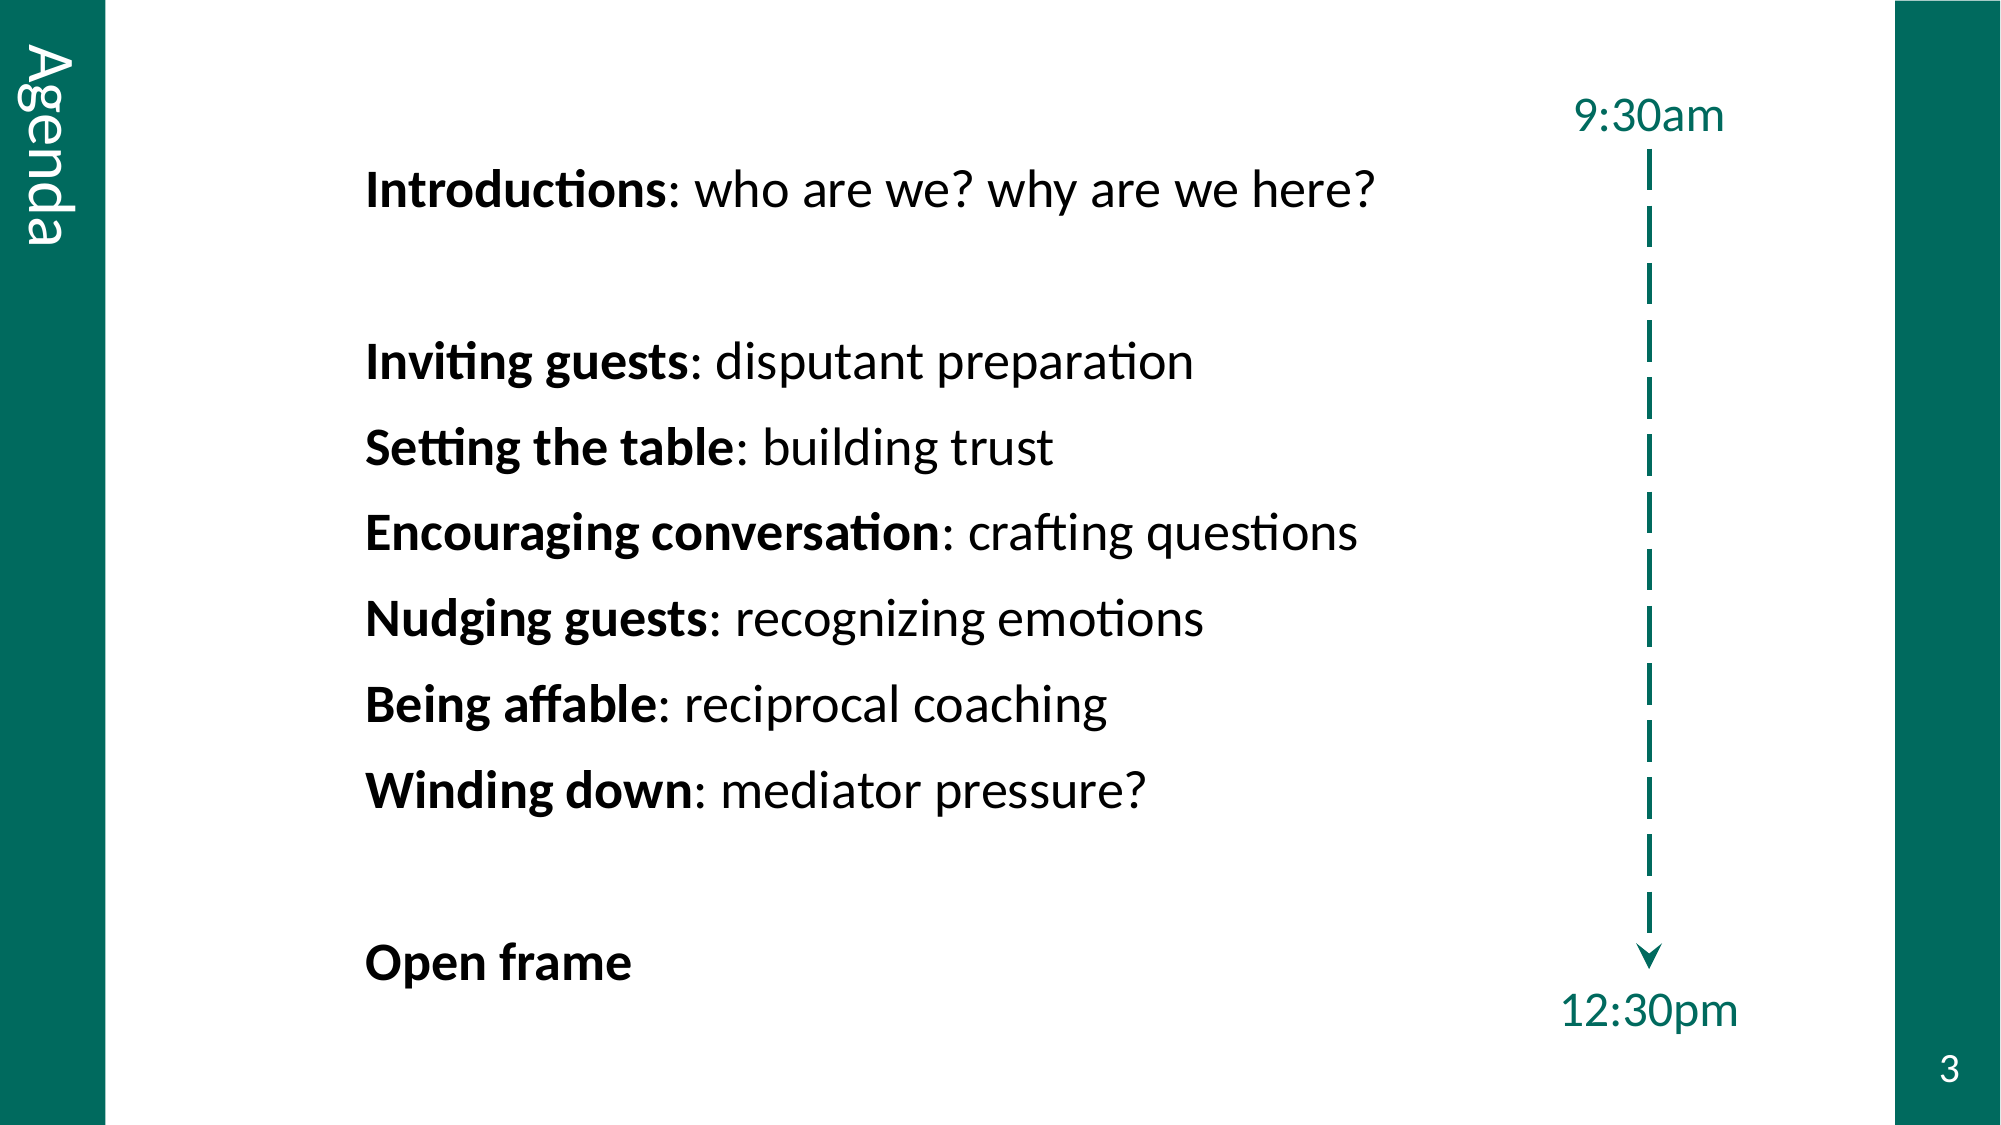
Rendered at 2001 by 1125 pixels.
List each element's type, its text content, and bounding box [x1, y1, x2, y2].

text_box Agenda [9, 29, 104, 1008]
text_box 12:30pm [1543, 969, 1755, 1044]
text_box 3 [1904, 1033, 1994, 1094]
text_box Introductions: who are we? why are we here? Inviting guests: disputant preparation Setting the table: building trust Encouraging conversation: crafting questions Nudging guests: recognizing emotions Being affable: reciprocal coaching Winding down: mediator pressure? Open frame [350, 146, 1520, 999]
text_box 9:30am [1557, 73, 1741, 149]
